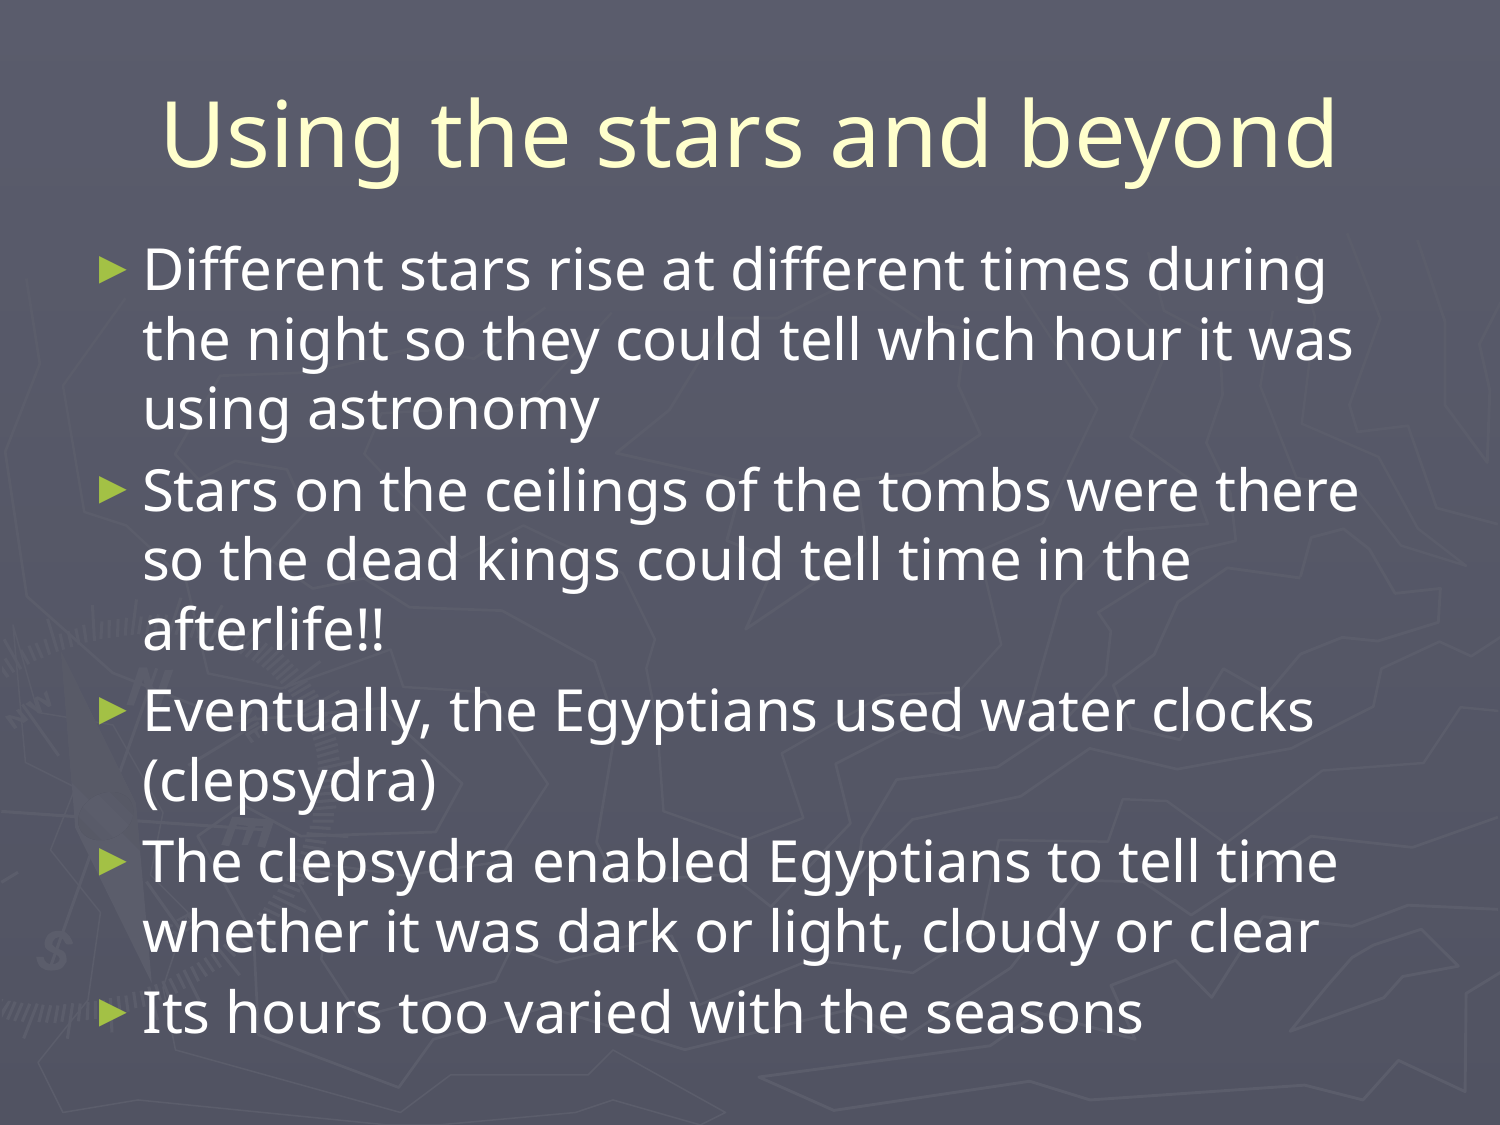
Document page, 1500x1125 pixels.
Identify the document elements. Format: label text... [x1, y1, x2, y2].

title Using the stars and beyond [49, 37, 1451, 226]
list Different stars rise at different times during the night so they could tell which hour it was using astronomy Stars on the ceilings of the tombs were there so the dead kings could tell time in the afterlife!! Eventually, the Egyptians used water clocks (clepsydra) The clepsydra enabled Egyptians to tell time whether it was dark or light, cloudy or clear Its hours too varied with the seasons [74, 224, 1426, 1063]
